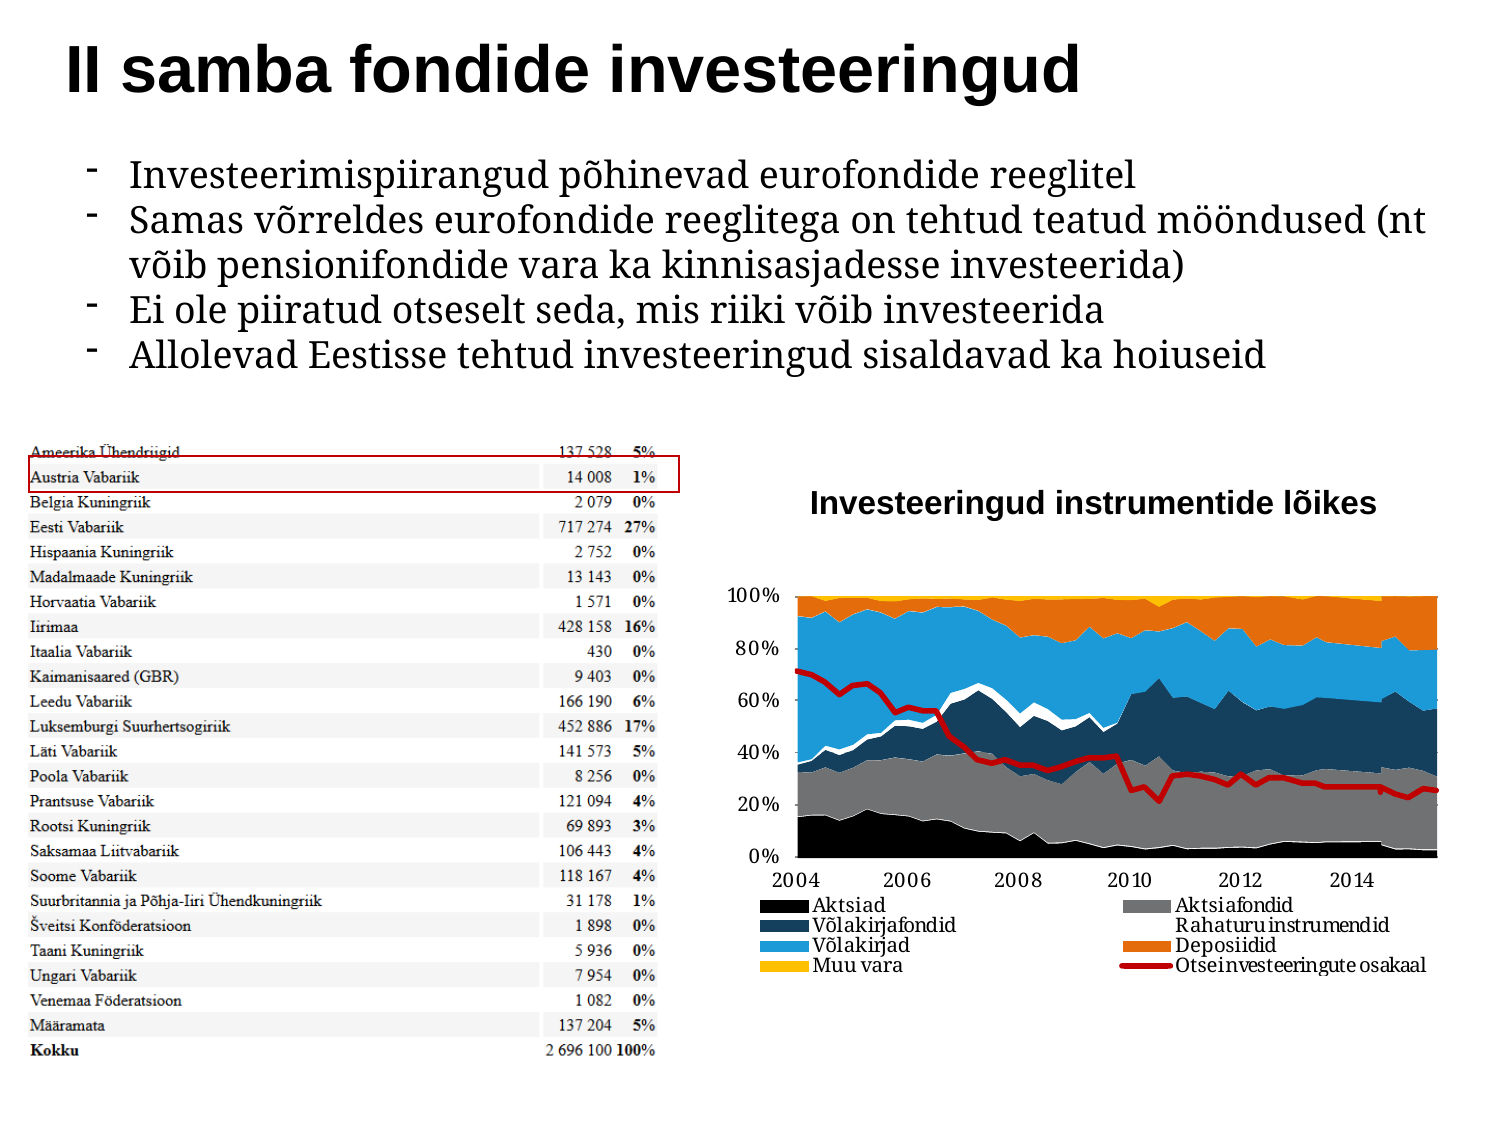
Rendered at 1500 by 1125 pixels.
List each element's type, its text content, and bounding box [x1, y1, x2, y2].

text_box Investeerimispiirangud põhinevad eurofondide reeglitel Samas võrreldes eurofondide reeglitega on tehtud teatud mööndused (nt võib pensionifondide vara ka kinnisasjadesse investeerida) Ei ole piiratud otseselt seda, mis riiki võib investeerida Allolevad Eestisse tehtud investeeringud sisaldavad ka hoiuseid [41, 143, 1471, 383]
picture [717, 574, 1471, 976]
text_box Investeeringud instrumentide lõikes [795, 473, 1394, 529]
title II samba fondide investeeringud [64, 27, 1447, 156]
text_box [672, 455, 680, 493]
picture [28, 441, 672, 1068]
